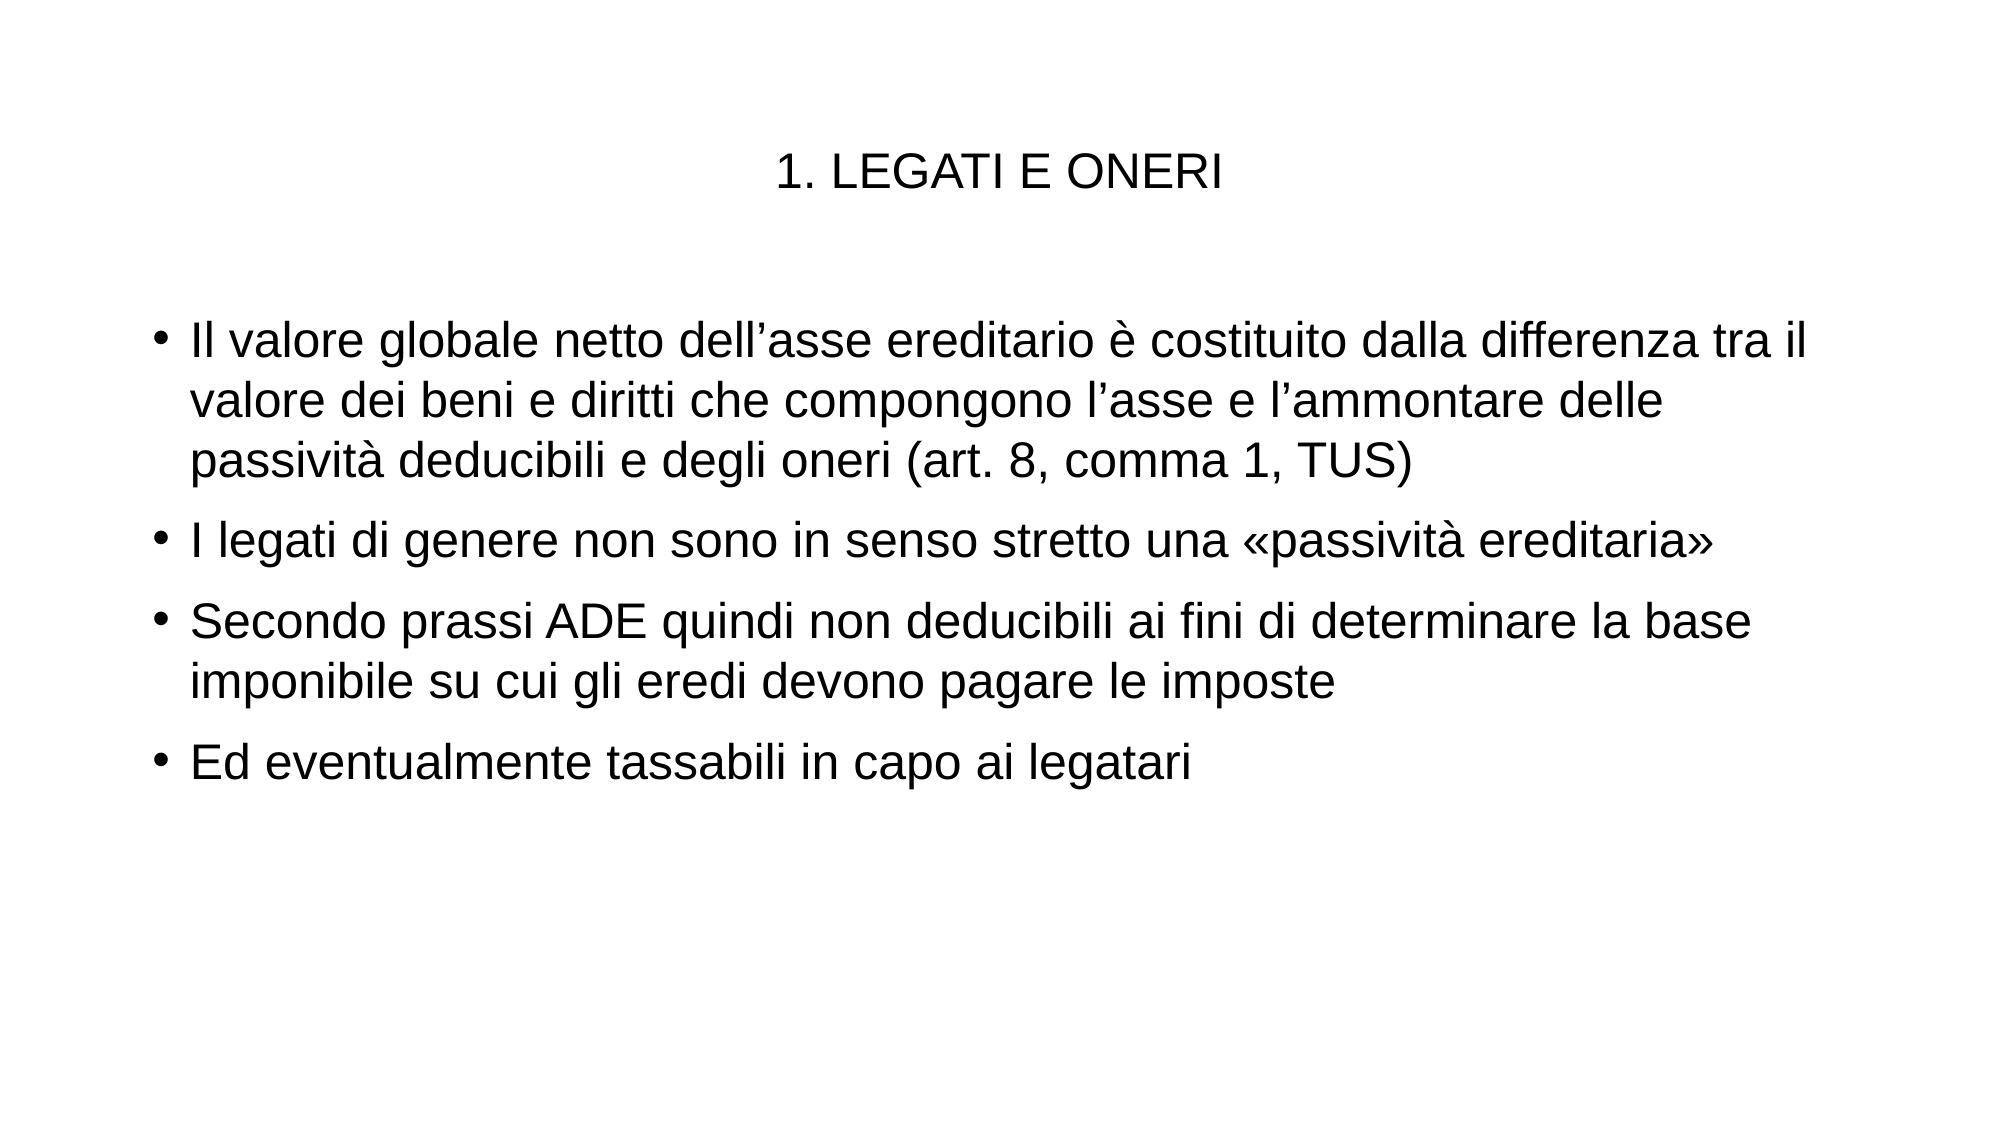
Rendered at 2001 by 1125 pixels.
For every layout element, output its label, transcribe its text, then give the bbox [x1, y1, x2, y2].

title 1. LEGATI E ONERI [137, 59, 1863, 278]
list Il valore globale netto dell’asse ereditario è costituito dalla differenza tra il valore dei beni e diritti che compongono l’asse e l’ammontare delle passività deducibili e degli oneri (art. 8, comma 1, TUS) I legati di genere non sono in senso stretto una «passività ereditaria» Secondo prassi ADE quindi non deducibili ai fini di determinare la base imponibile su cui gli eredi devono pagare le imposte Ed eventualmente tassabili in capo ai legatari [137, 299, 1863, 1014]
